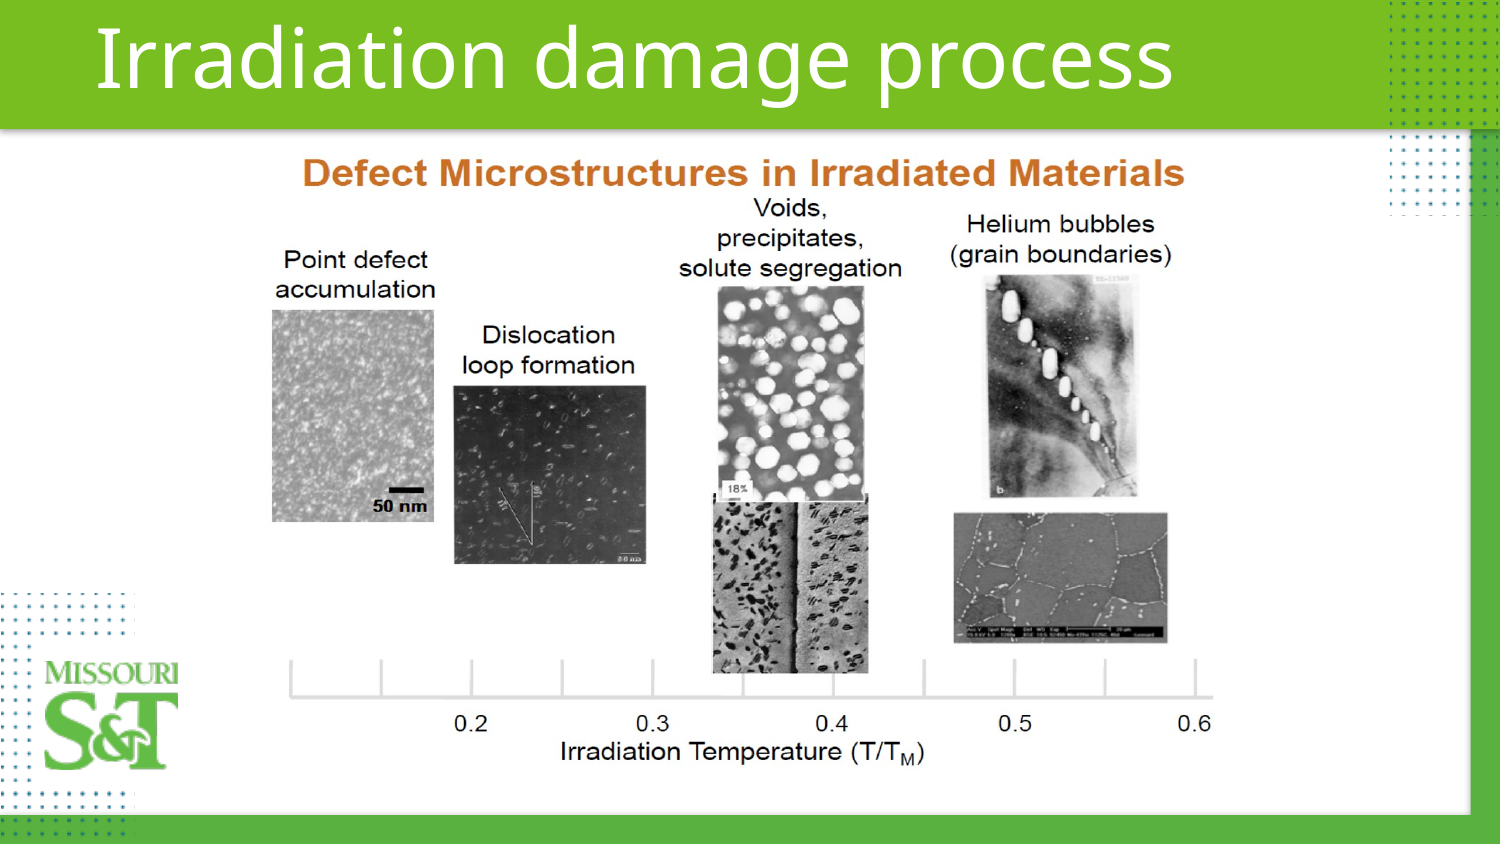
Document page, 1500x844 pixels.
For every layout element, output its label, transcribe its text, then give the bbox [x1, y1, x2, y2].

picture [234, 140, 1266, 804]
list Irradiation damage process [81, 0, 1455, 130]
